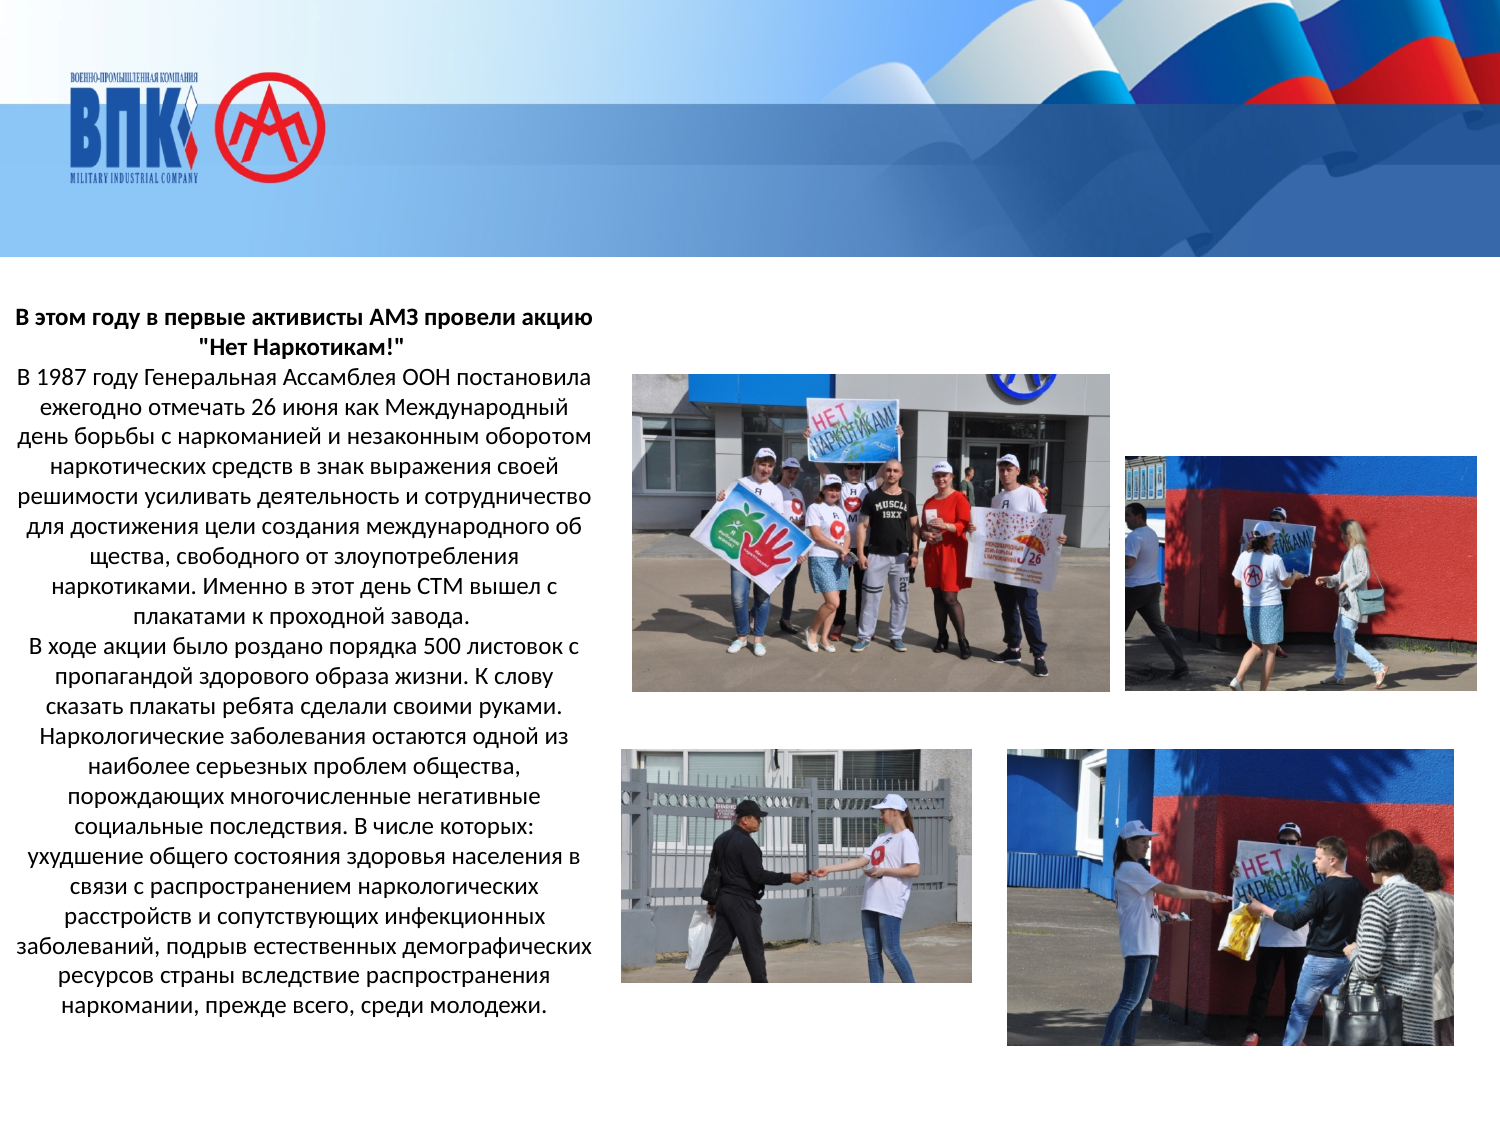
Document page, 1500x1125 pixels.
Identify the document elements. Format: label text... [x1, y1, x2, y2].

text_box В этом году в первые активисты АМЗ провели акцию "Нет Наркотикам!" В 1987 году Генеральная Ассамблея ООН постановила ежегодно отмечать 26 июня как Международный день борьбы с наркоманией и незаконным оборо­том наркотических средств в знак выражения своей решимости усиливать дея­тельность и сотрудничество для достижения цели создания международного об­щества, свободного от злоупотребления наркотиками. Именно в этот день СТМ вышел с плакатами к проходной завода. В ходе акции было роздано порядка 500 листовок с пропагандой здорового образа жизни. К слову сказать плакаты ребята сделали своими руками. Наркологические заболевания остаются одной из наиболее серьезных проблем общества, порождающих многочисленные негативные социальные последствия. В числе которых: ухудшение общего состояния здоровья населения в связи с распространением наркологических расстройств и сопутствующих инфекцион­ных заболеваний, подрыв естественных демографических ресурсов страны вследствие распространения наркомании, прежде всего, среди молодежи. [0, 292, 610, 1057]
picture [1007, 749, 1454, 1046]
picture [1124, 456, 1477, 691]
picture [620, 749, 973, 984]
picture [0, 0, 1500, 258]
picture [632, 374, 1110, 692]
